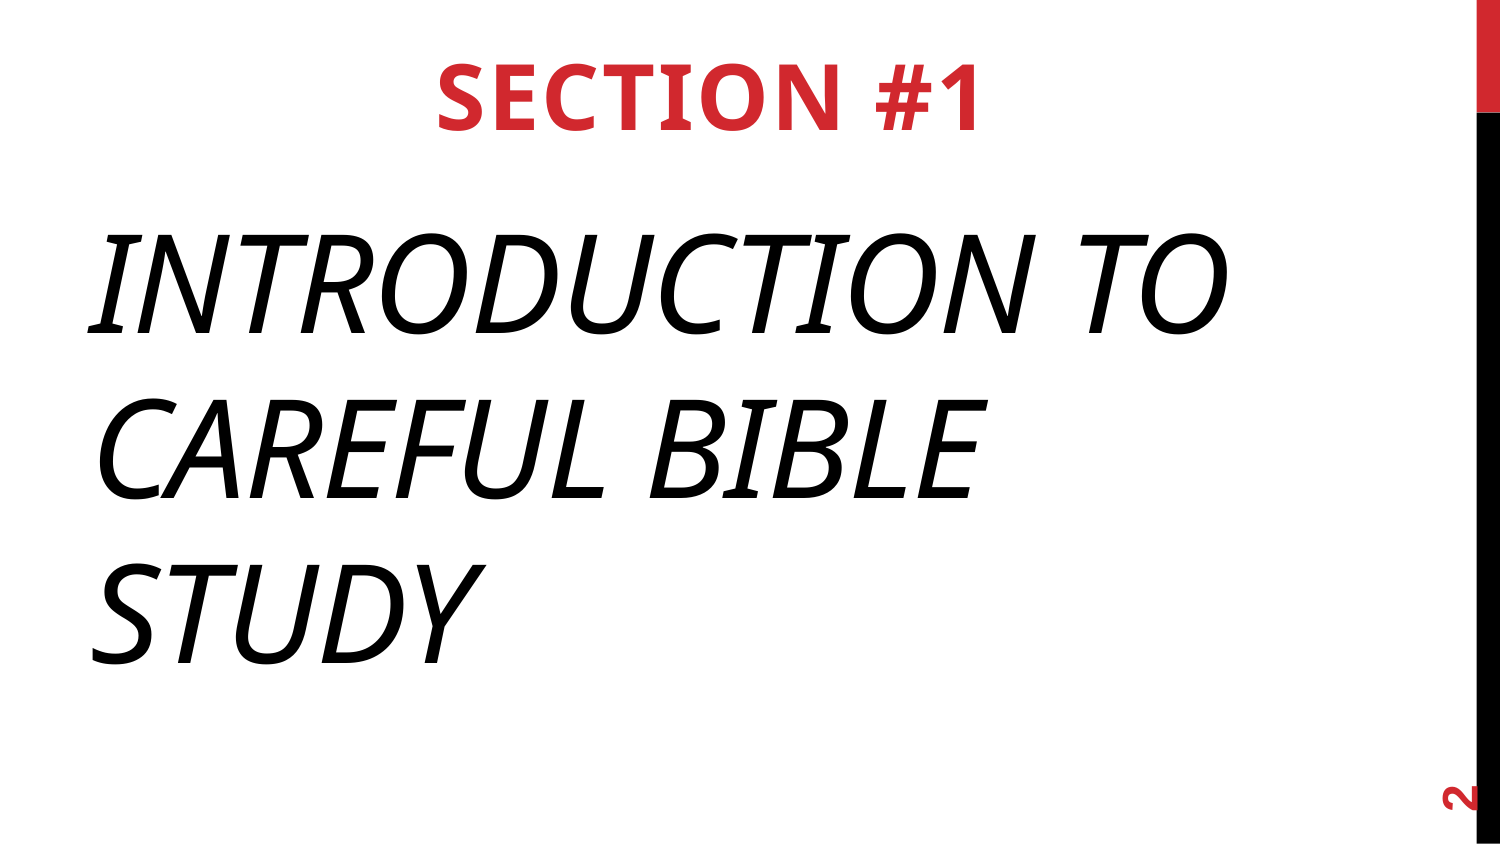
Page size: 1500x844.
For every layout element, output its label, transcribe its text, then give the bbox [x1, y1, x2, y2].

list Section #1 [75, 28, 1350, 160]
slide_number 2 [1427, 665, 1488, 828]
title Introduction to Careful Bible Study [75, 178, 1350, 710]
